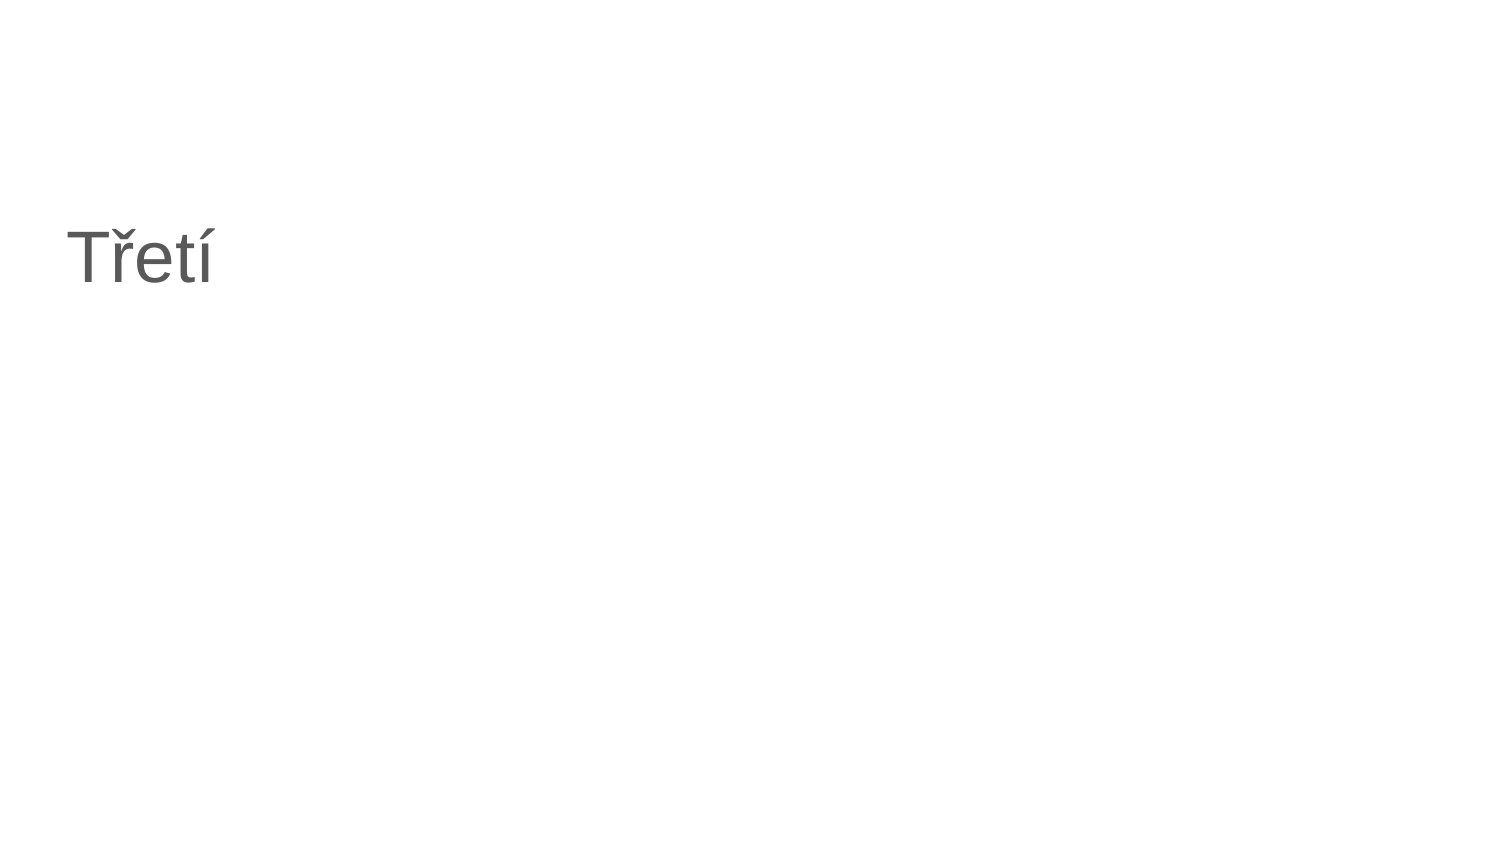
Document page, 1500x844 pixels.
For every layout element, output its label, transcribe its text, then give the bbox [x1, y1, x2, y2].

list Třetí [51, 189, 1449, 750]
